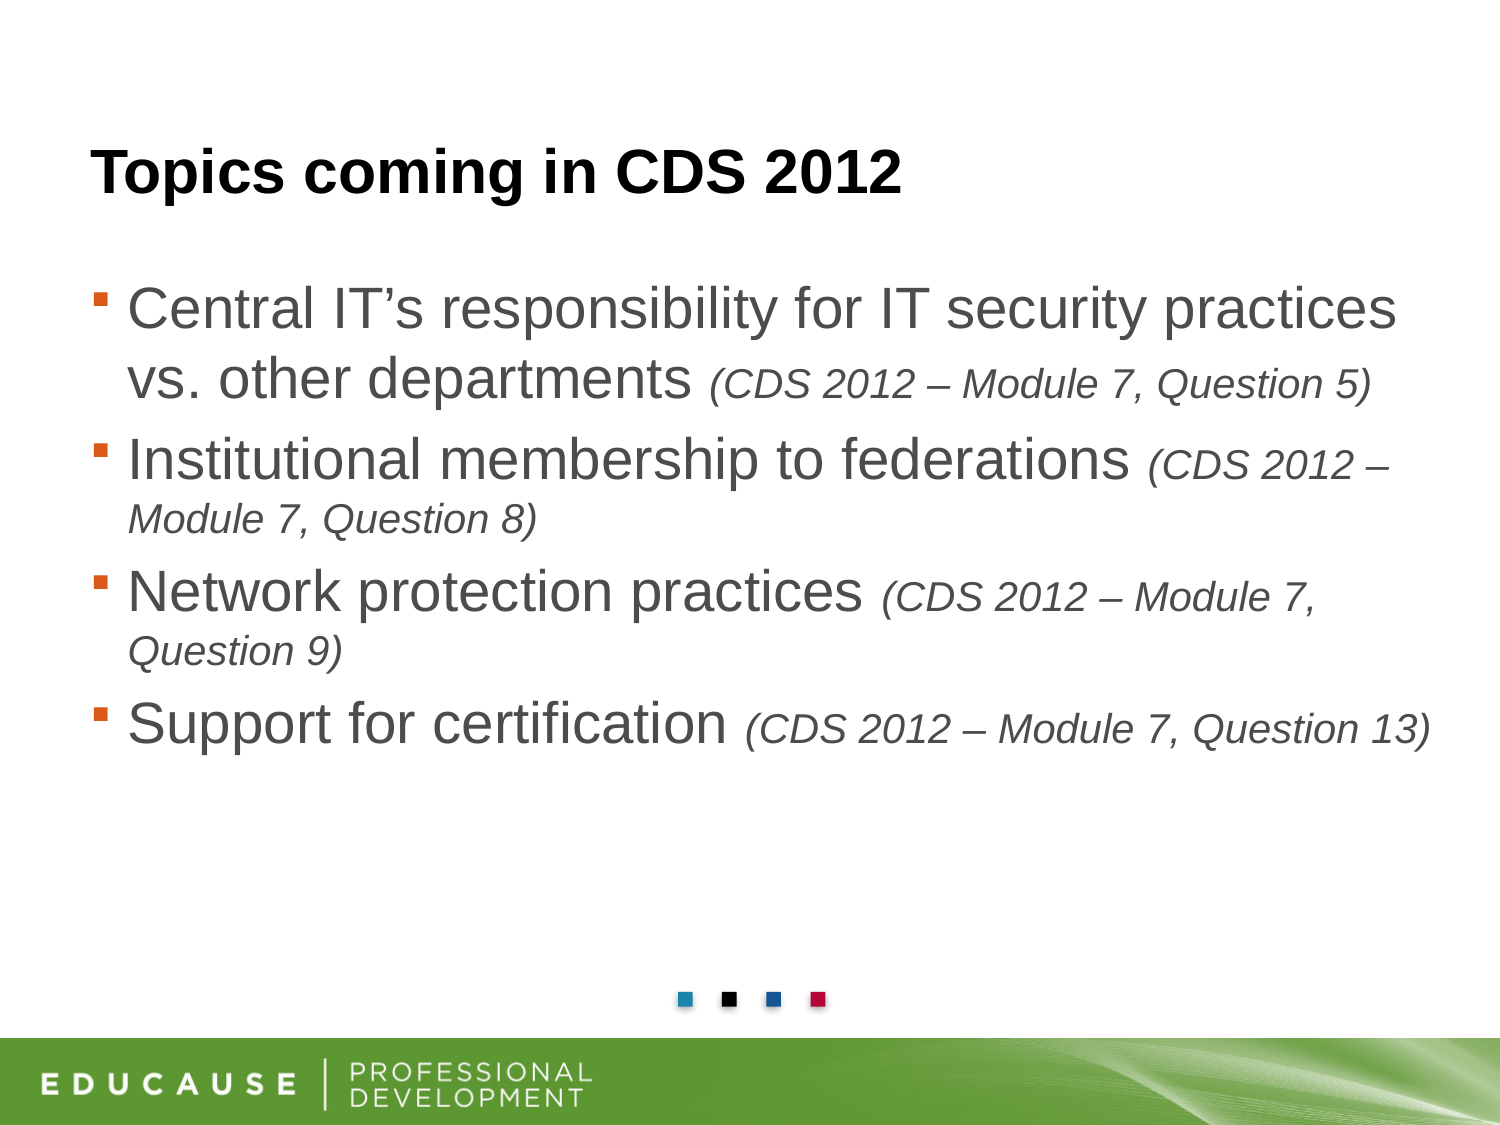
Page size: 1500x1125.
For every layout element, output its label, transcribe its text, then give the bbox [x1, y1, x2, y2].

picture [0, 1038, 1500, 1125]
title Topics coming in CDS 2012 [75, 75, 1450, 262]
list Central IT’s responsibility for IT security practices vs. other departments (CDS 2012 – Module 7, Question 5) Institutional membership to federations (CDS 2012 – Module 7, Question 8) Network protection practices (CDS 2012 – Module 7, Question 9) Support for certification (CDS 2012 – Module 7, Question 13) [75, 262, 1450, 1005]
